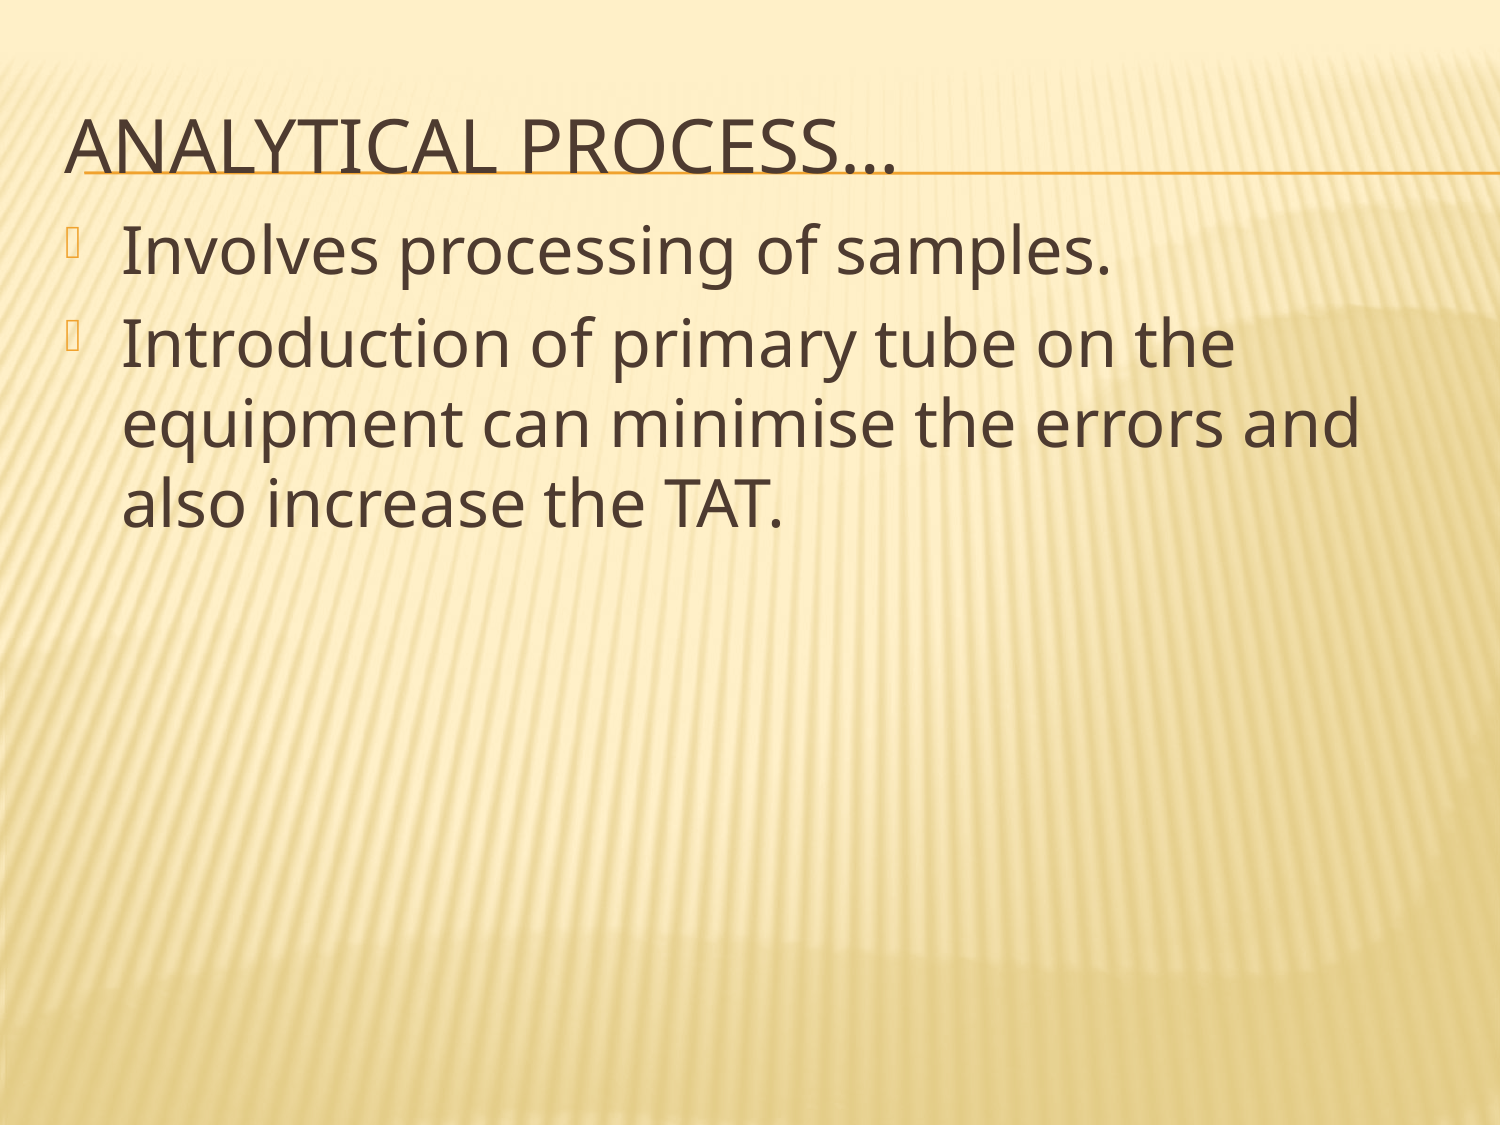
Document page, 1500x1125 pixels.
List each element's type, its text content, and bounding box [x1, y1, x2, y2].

title Analytical process… [50, 75, 1475, 200]
list Involves processing of samples. Introduction of primary tube on the equipment can minimise the errors and also increase the TAT. [50, 200, 1475, 998]
